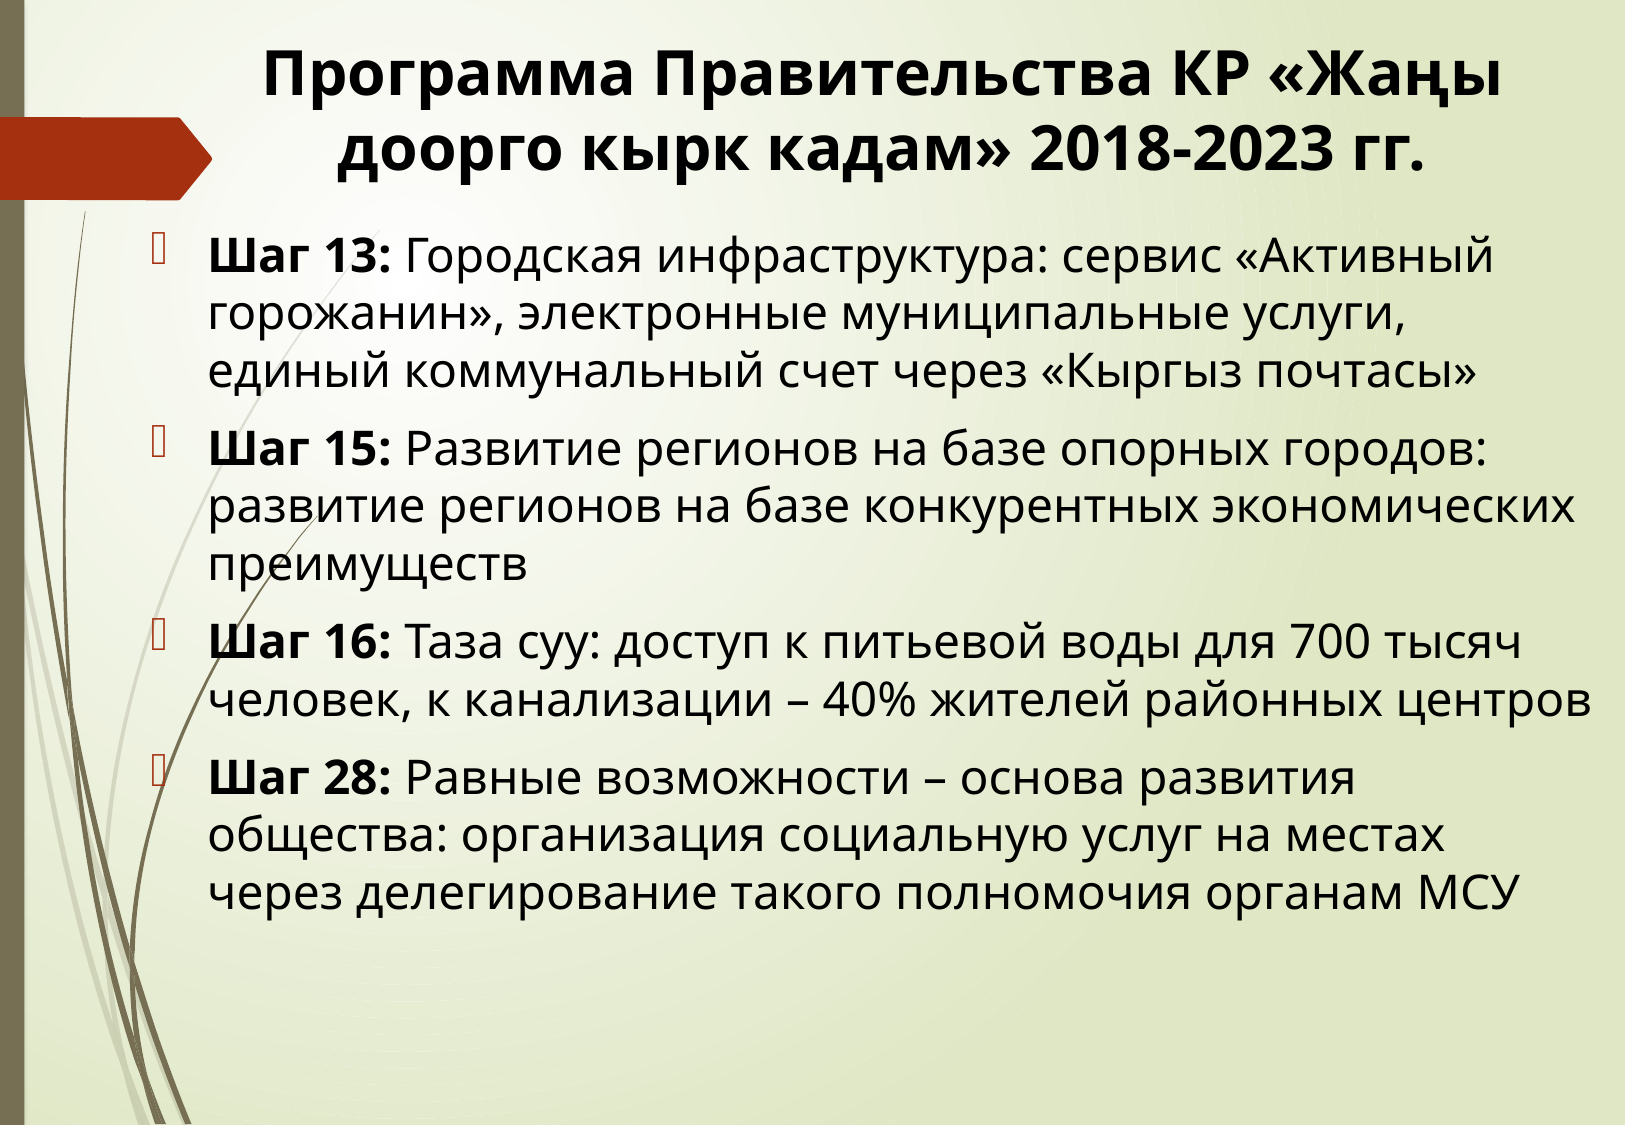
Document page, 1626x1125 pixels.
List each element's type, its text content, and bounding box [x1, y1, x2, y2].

title Программа Правительства КР «Жаңы доорго кырк кадам» 2018-2023 гг. [231, 24, 1534, 216]
list Шаг 13: Городская инфраструктура: сервис «Активный горожанин», электронные муниципальные услуги, единый коммунальный счет через «Кыргыз почтасы» Шаг 15: Развитие регионов на базе опорных городов: развитие регионов на базе конкурентных экономических преимуществ Шаг 16: Таза суу: доступ к питьевой воды для 700 тысяч человек, к канализации – 40% жителей районных центров Шаг 28: Равные возможности – основа развития общества: организация социальную услуг на местах через делегирование такого полномочия органам МСУ [135, 216, 1611, 1108]
